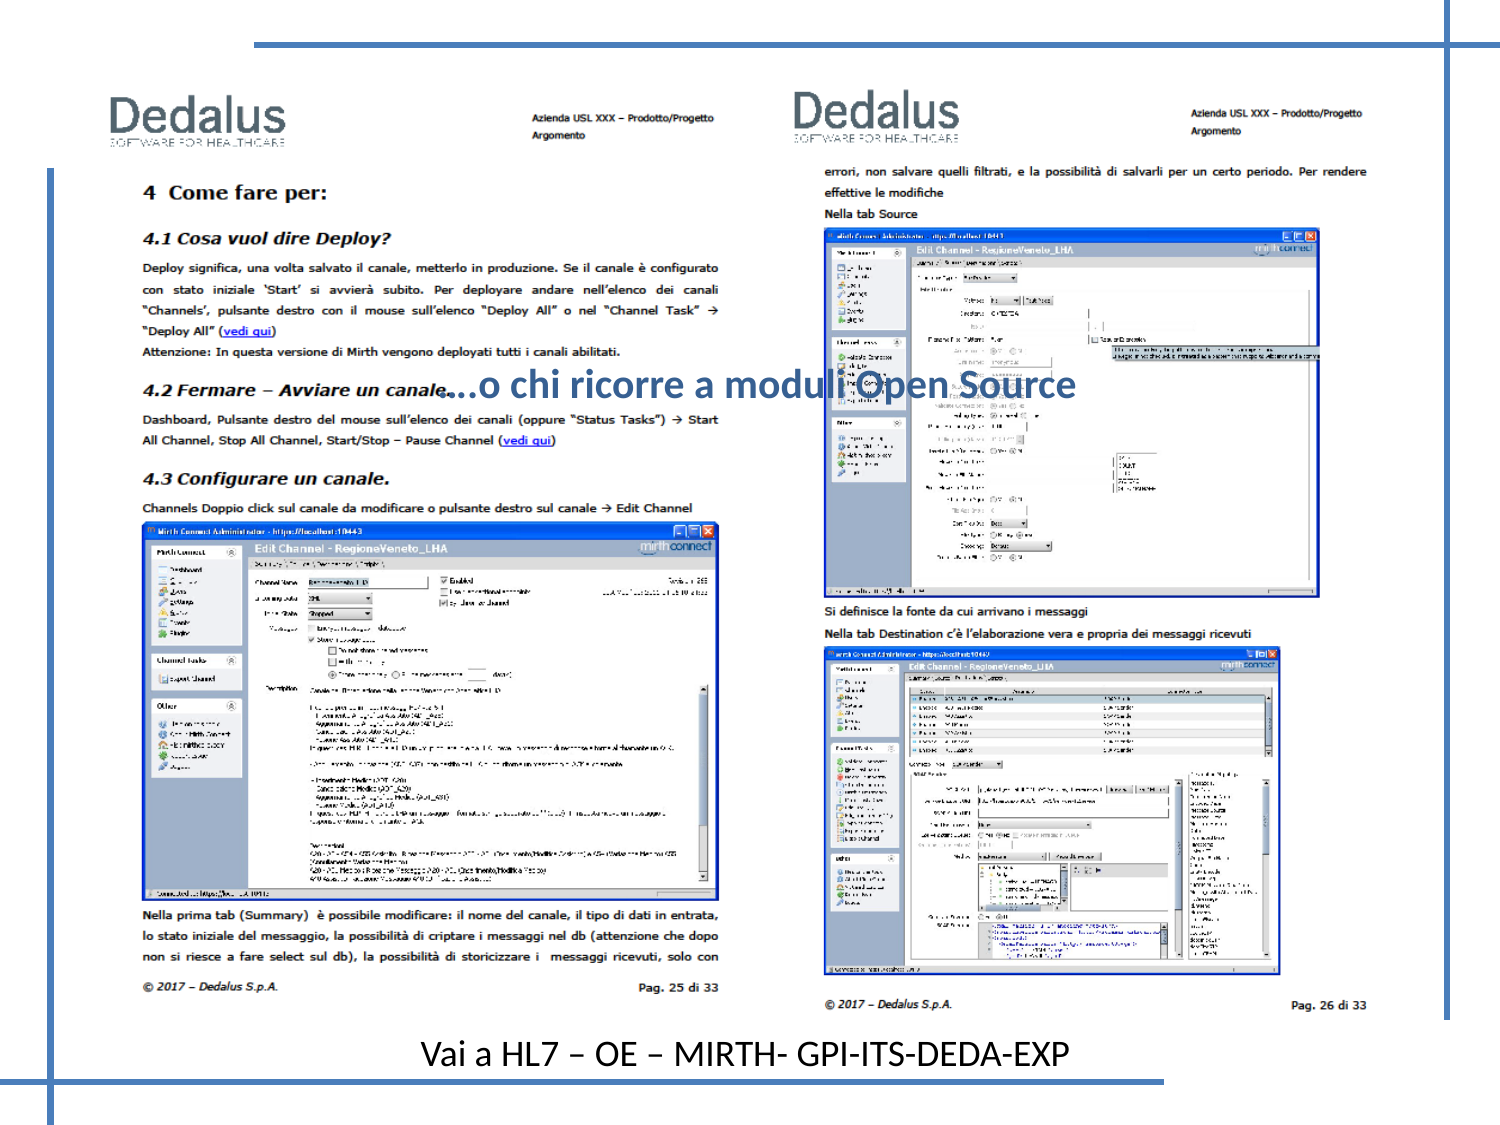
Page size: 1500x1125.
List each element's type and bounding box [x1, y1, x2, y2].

text_box [0, 0, 1500, 1125]
text_box [74, 72, 756, 1040]
text_box [761, 66, 1430, 1059]
